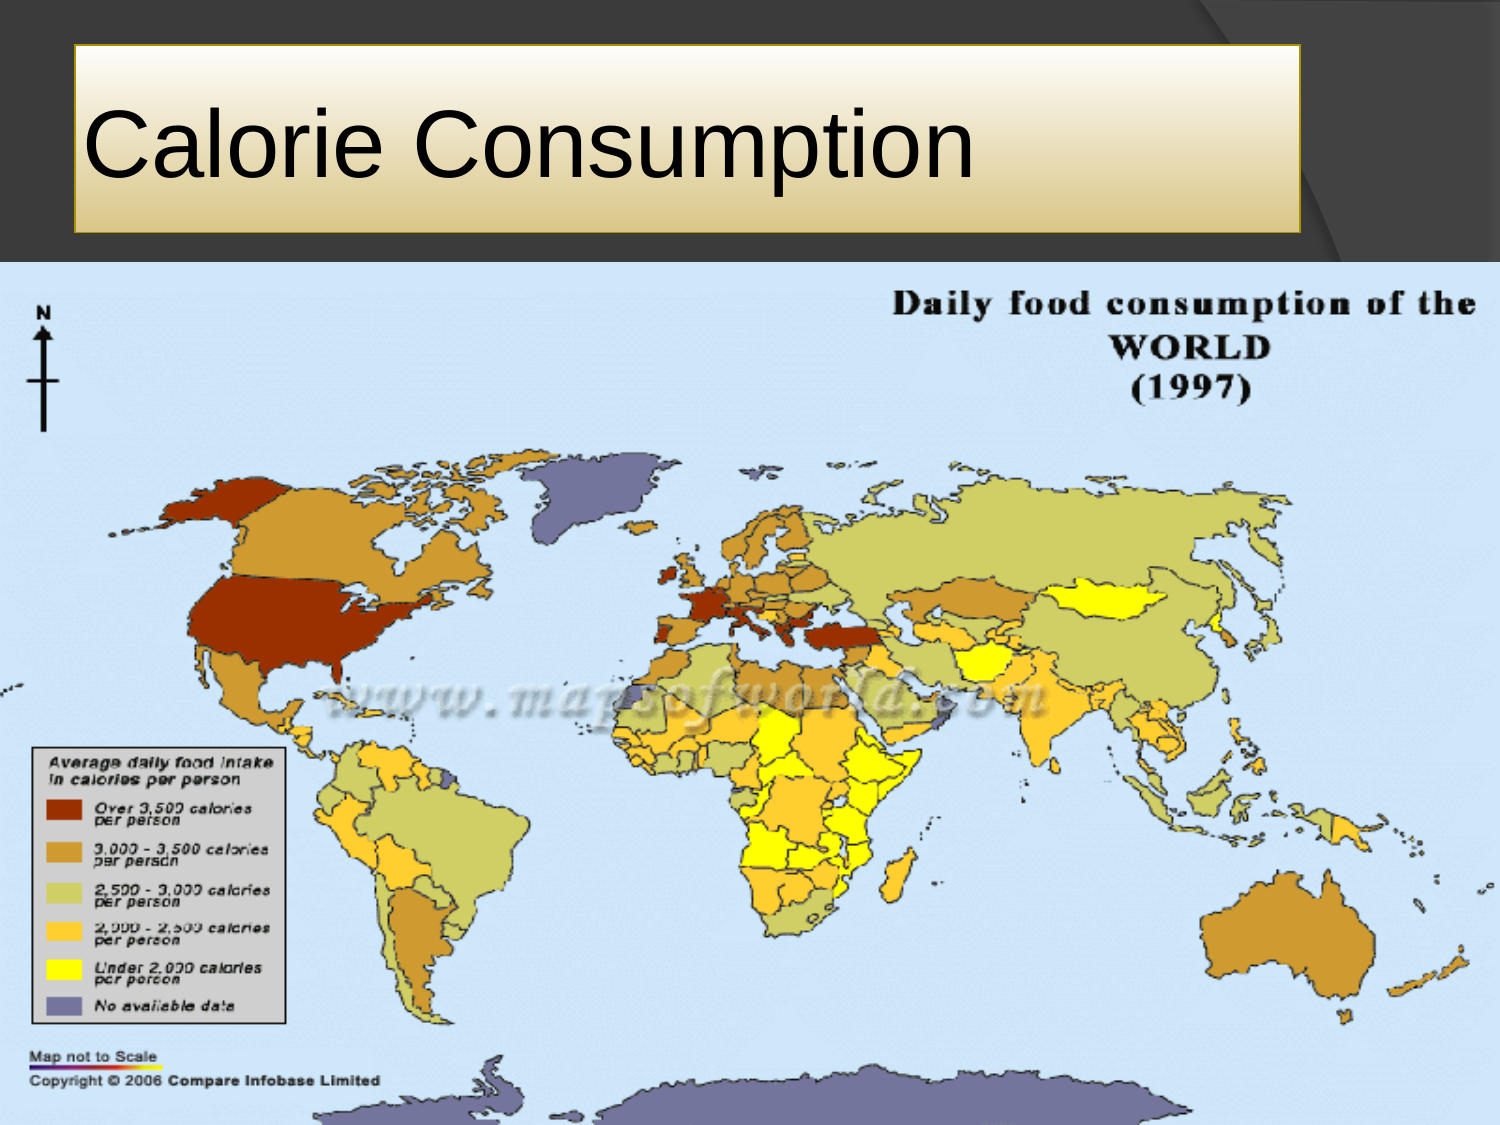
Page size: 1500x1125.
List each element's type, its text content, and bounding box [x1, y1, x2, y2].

title Calorie Consumption [74, 44, 1301, 233]
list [0, 262, 1500, 1125]
